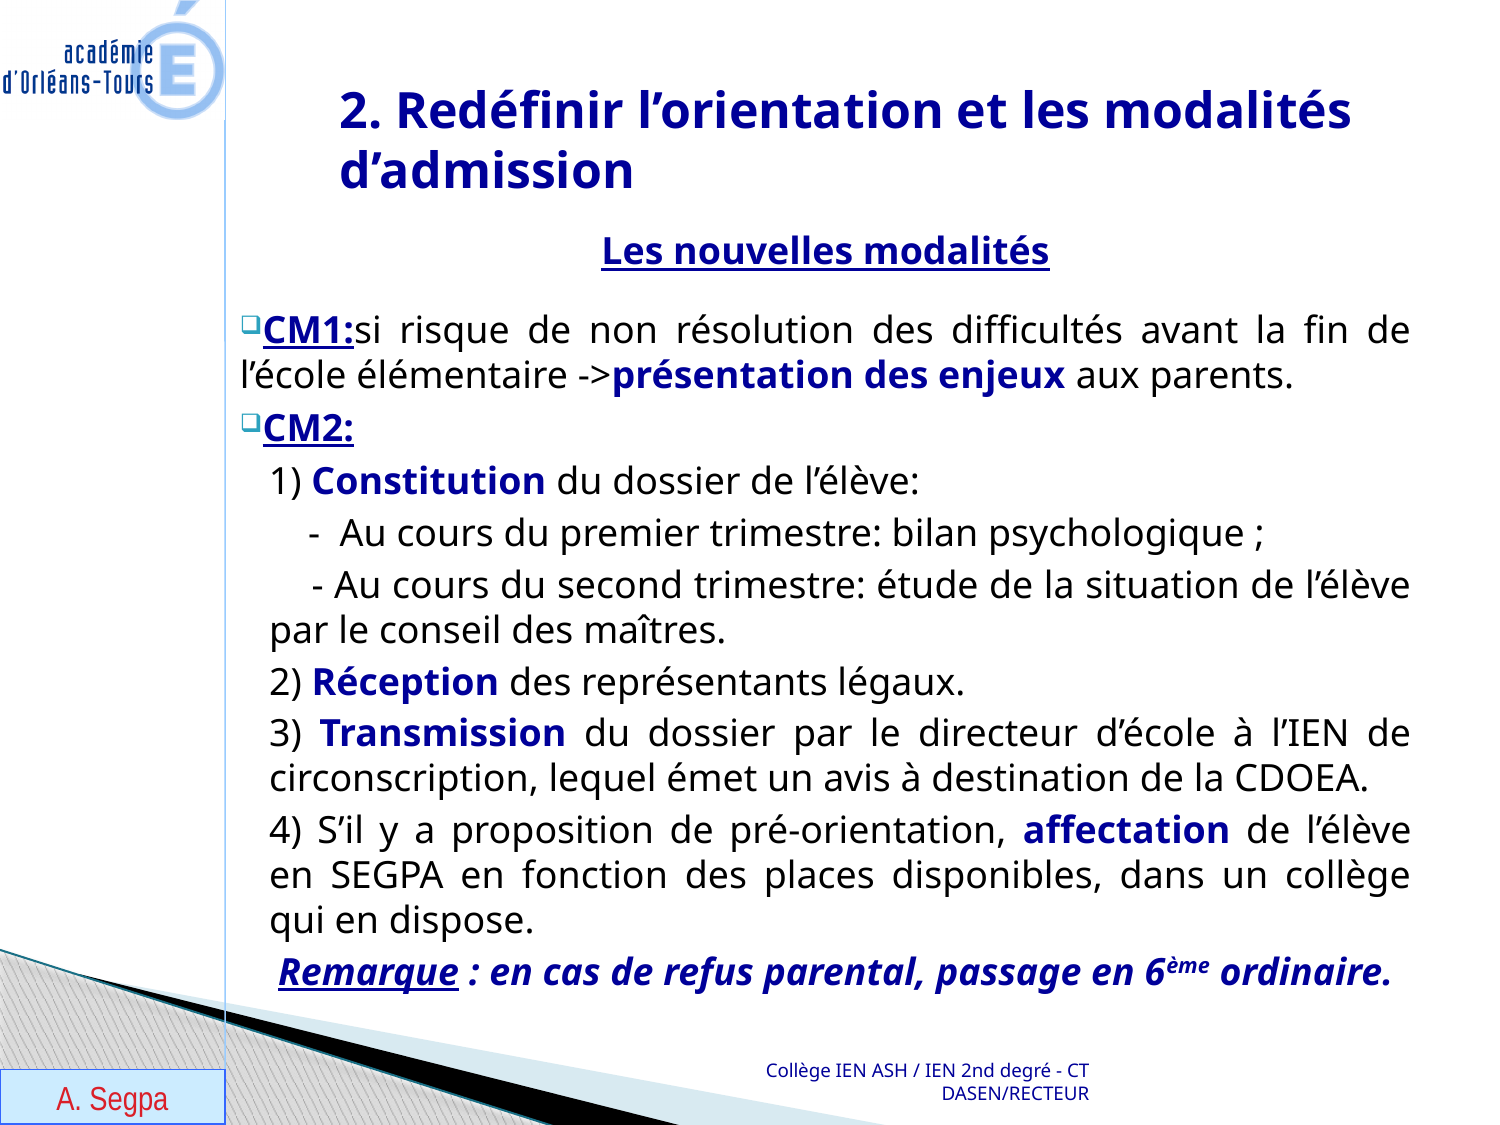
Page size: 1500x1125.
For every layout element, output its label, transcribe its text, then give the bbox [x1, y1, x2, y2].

list Les nouvelles modalités CM1:si risque de non résolution des difficultés avant la fin de l’école élémentaire ->présentation des enjeux aux parents. CM2: 1) Constitution du dossier de l’élève: - Au cours du premier trimestre: bilan psychologique ; - Au cours du second trimestre: étude de la situation de l’élève par le conseil des maîtres. 2) Réception des représentants légaux. 3) Transmission du dossier par le directeur d’école à l’IEN de circonscription, lequel émet un avis à destination de la CDOEA. 4) S’il y a proposition de pré-orientation, affectation de l’élève en SEGPA en fonction des places disponibles, dans un collège qui en dispose. Remarque : en cas de refus parental, passage en 6ème ordinaire. [226, 220, 1427, 963]
text_box A. Segpa [0, 1069, 225, 1125]
footer Collège IEN ASH / IEN 2nd degré - CT DASEN/RECTEUR [718, 1051, 1105, 1112]
title 2. Redéfinir l’orientation et les modalités d’admission [324, 45, 1459, 233]
picture [2, 0, 226, 121]
